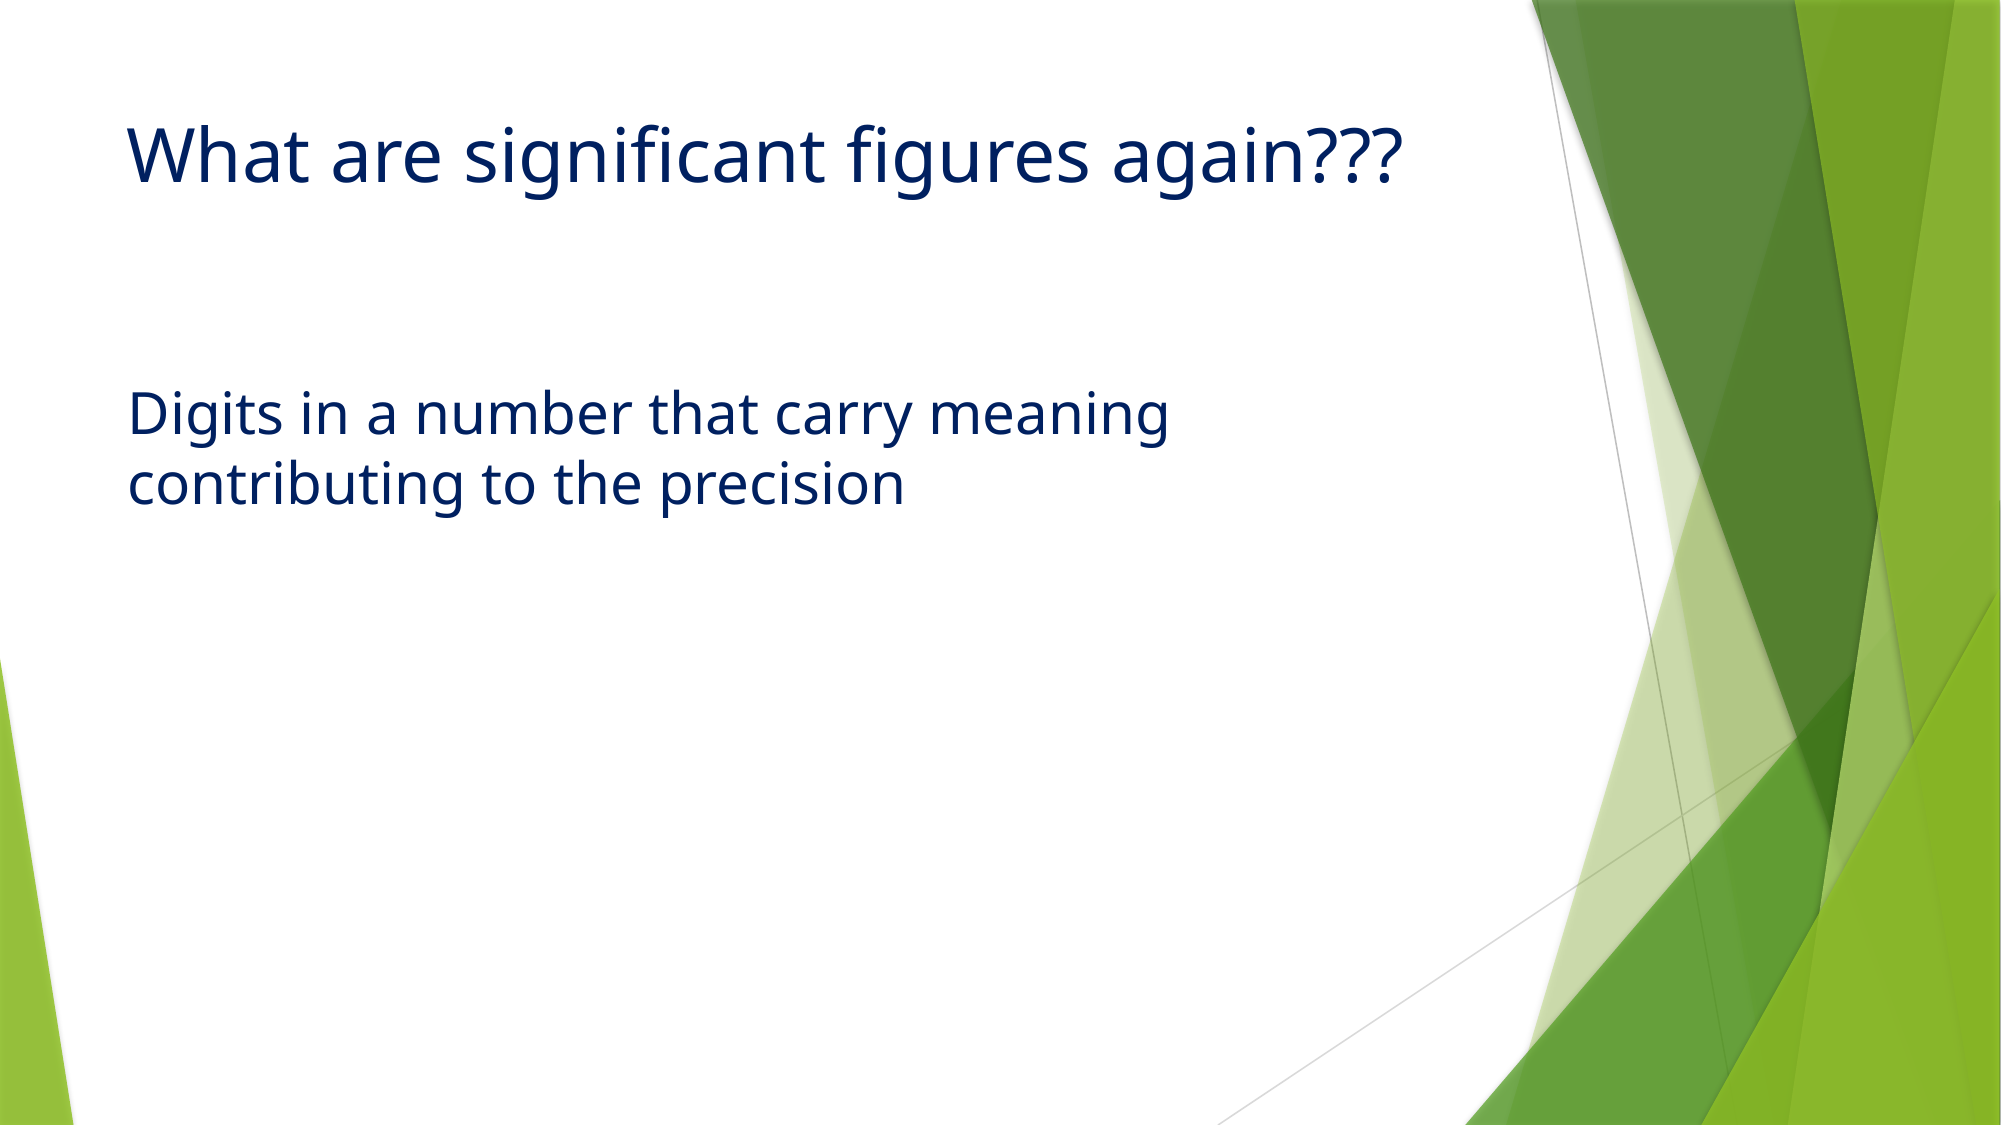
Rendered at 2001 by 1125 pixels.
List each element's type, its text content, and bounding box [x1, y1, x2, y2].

title What are significant figures again??? [111, 99, 1522, 317]
list Digits in a number that carry meaning contributing to the precision [112, 368, 1438, 919]
